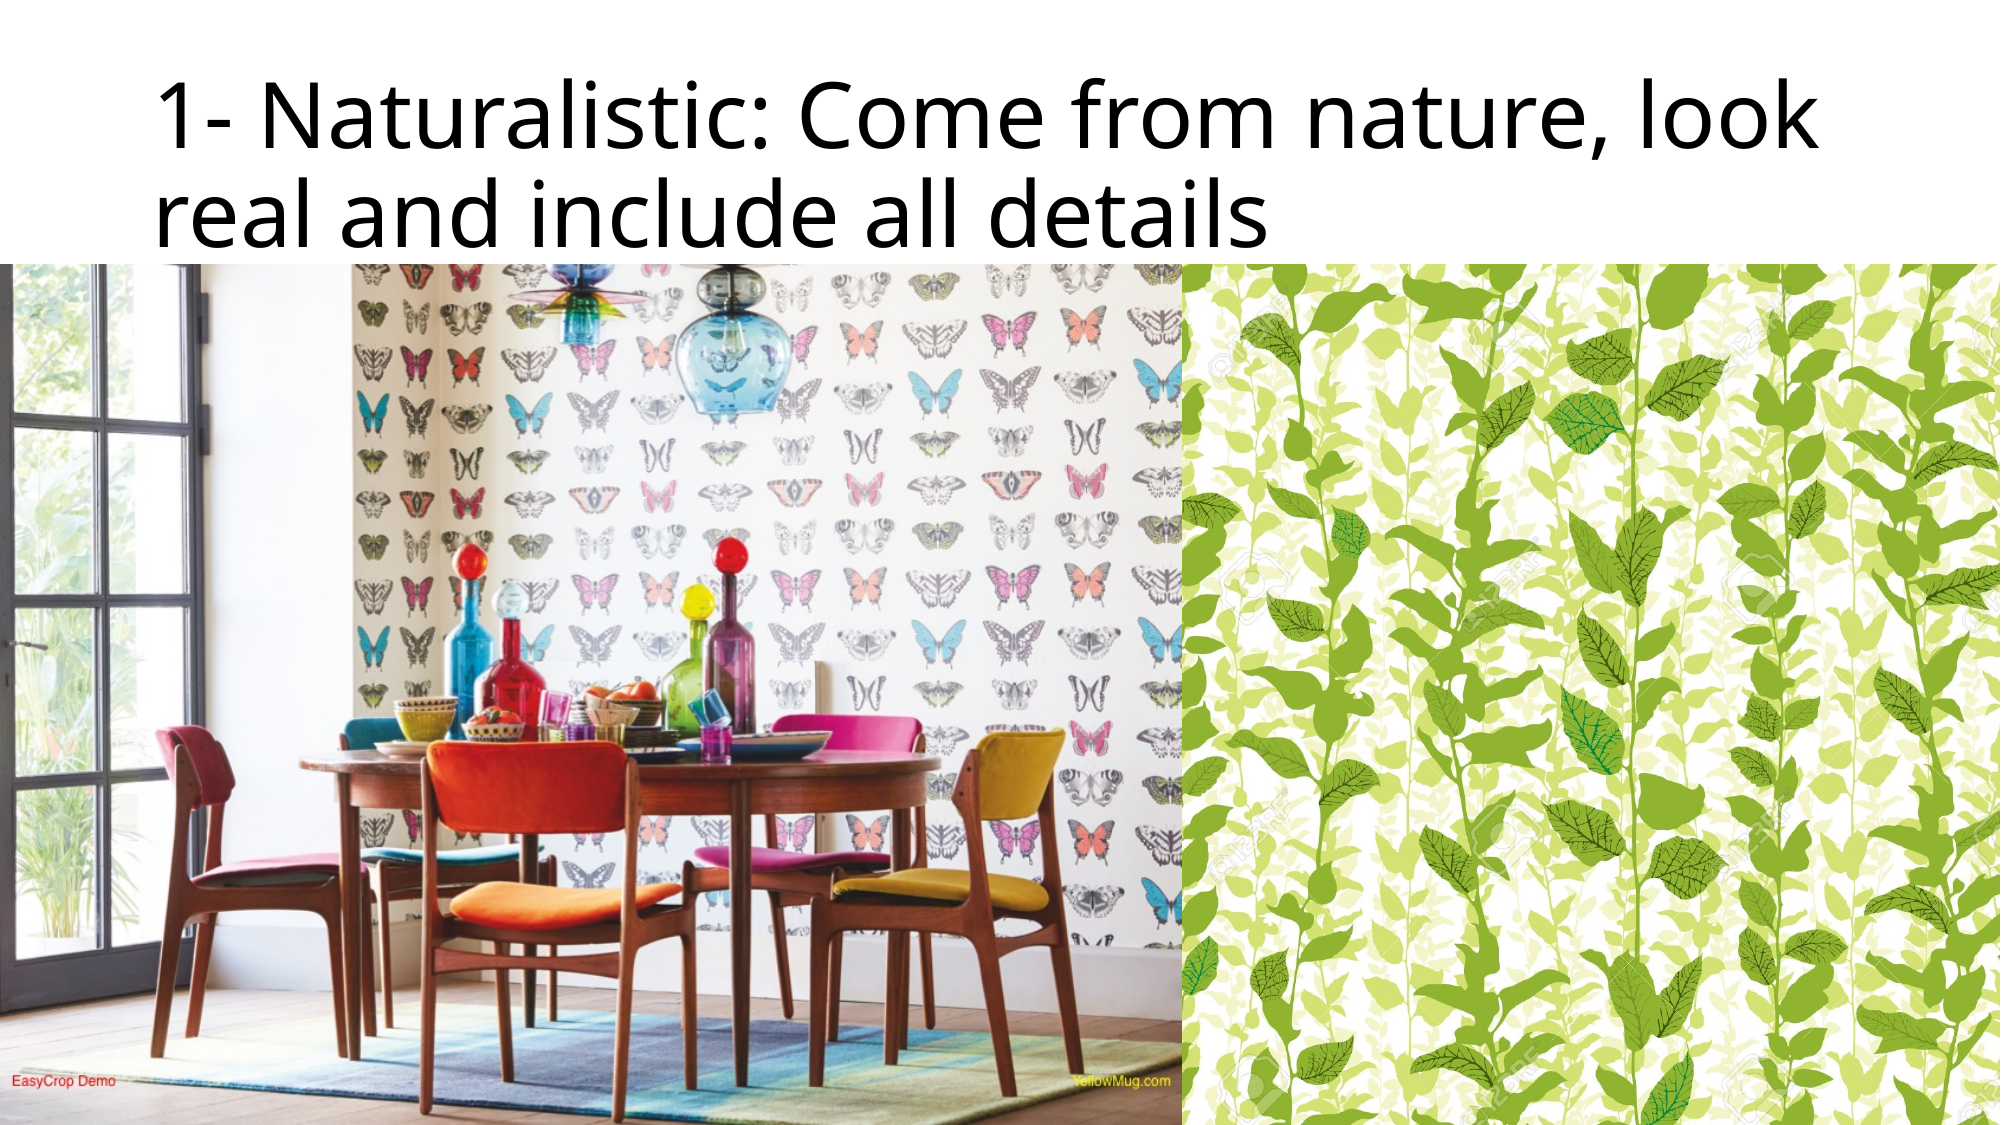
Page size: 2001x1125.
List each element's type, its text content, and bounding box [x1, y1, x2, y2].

picture [0, 264, 2000, 1125]
title 1- Naturalistic: Come from nature, look real and include all details [137, 59, 1863, 264]
